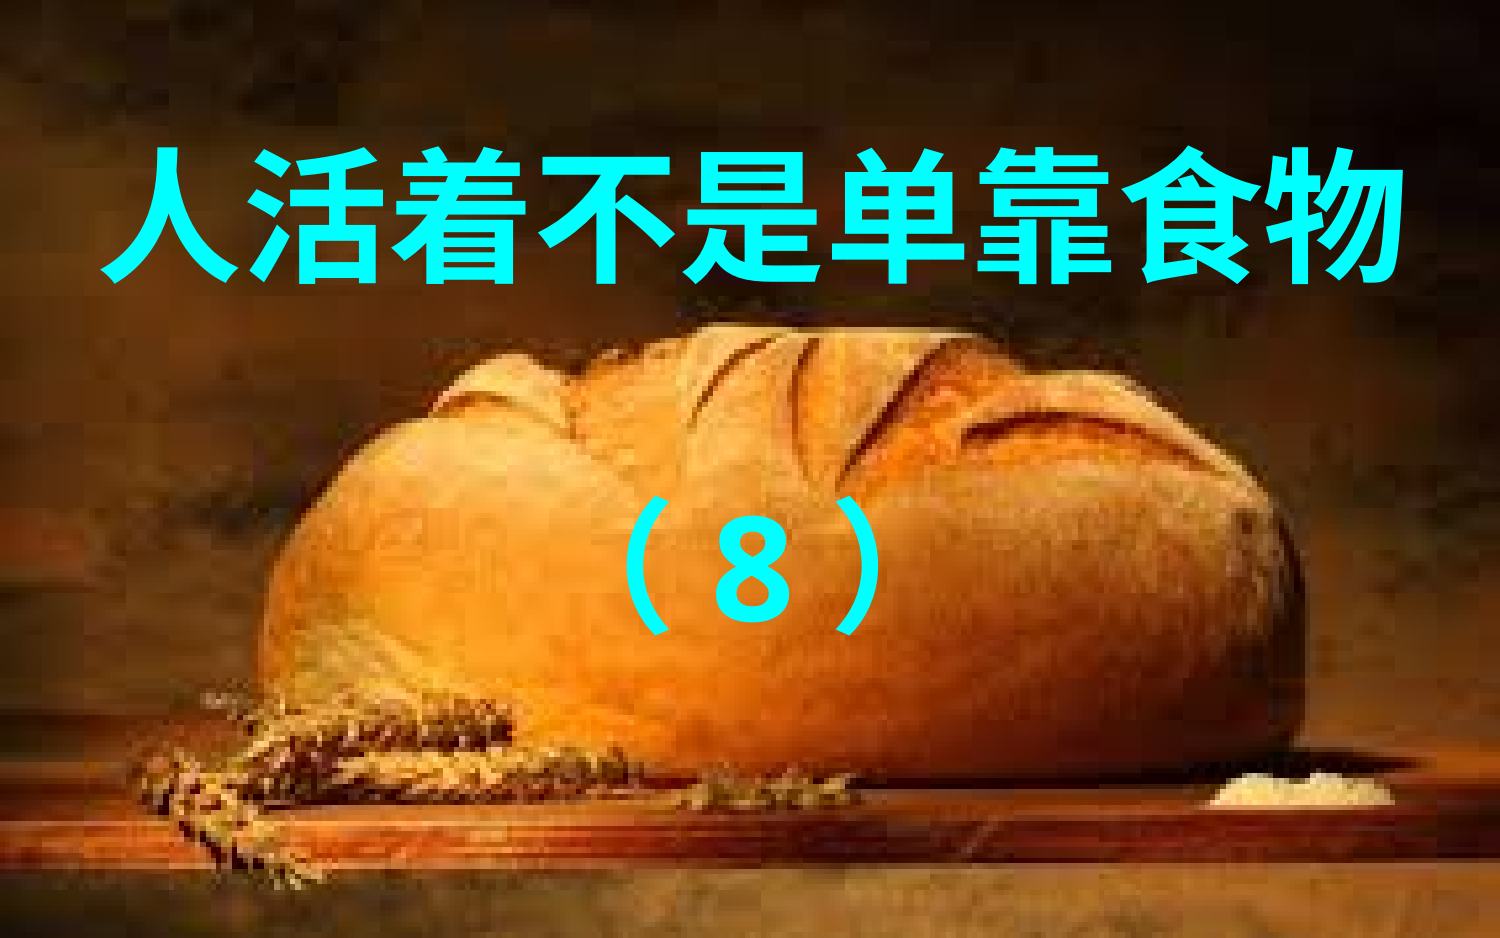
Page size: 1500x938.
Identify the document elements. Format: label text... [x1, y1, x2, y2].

text_box 人活着不是单靠食物 （8） [81, 118, 1424, 659]
picture [0, 0, 1500, 938]
